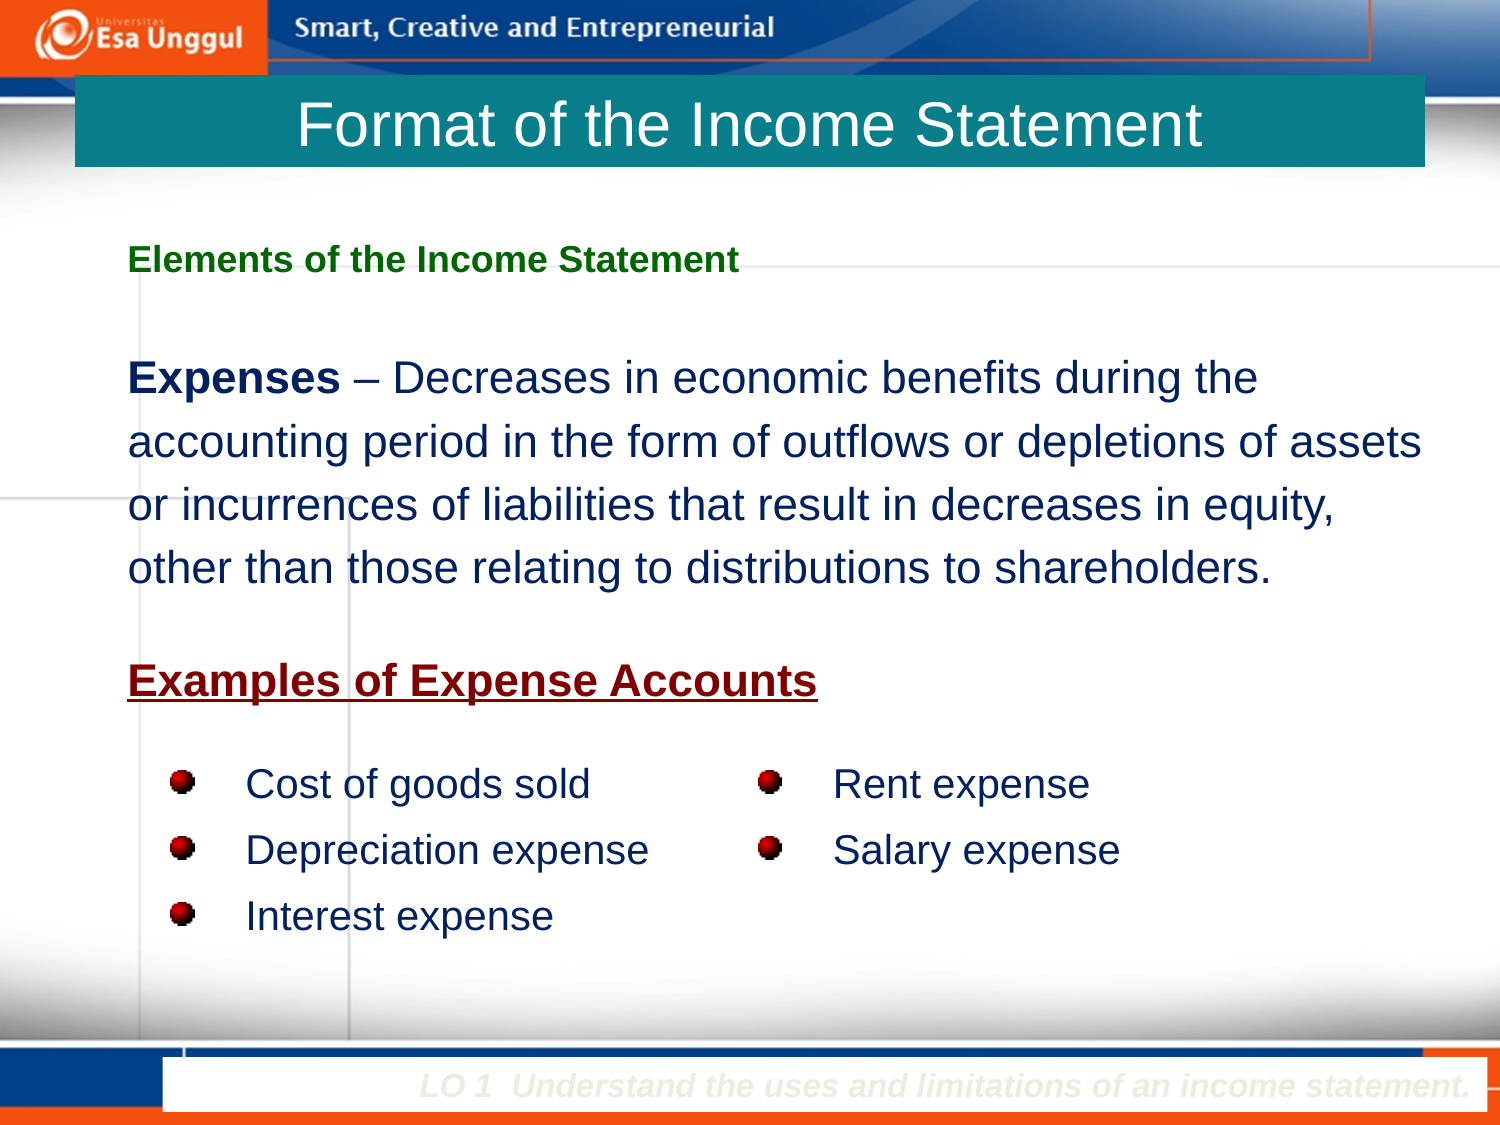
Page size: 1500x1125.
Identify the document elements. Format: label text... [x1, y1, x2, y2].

text_box Cost of goods sold Depreciation expense Interest expense [137, 742, 825, 947]
picture [0, 0, 1500, 1125]
text_box Elements of the Income Statement [112, 224, 1363, 287]
text_box Expenses – Decreases in economic benefits during the accounting period in the form of outflows or depletions of assets or incurrences of liabilities that result in decreases in equity, other than those relating to distributions to shareholders. [112, 332, 1450, 600]
text_box LO 1 Understand the uses and limitations of an income statement. [162, 1057, 1488, 1112]
text_box Rent expense Salary expense [724, 742, 1413, 881]
title Format of the Income Statement [75, 75, 1425, 167]
text_box Examples of Expense Accounts [112, 647, 888, 710]
